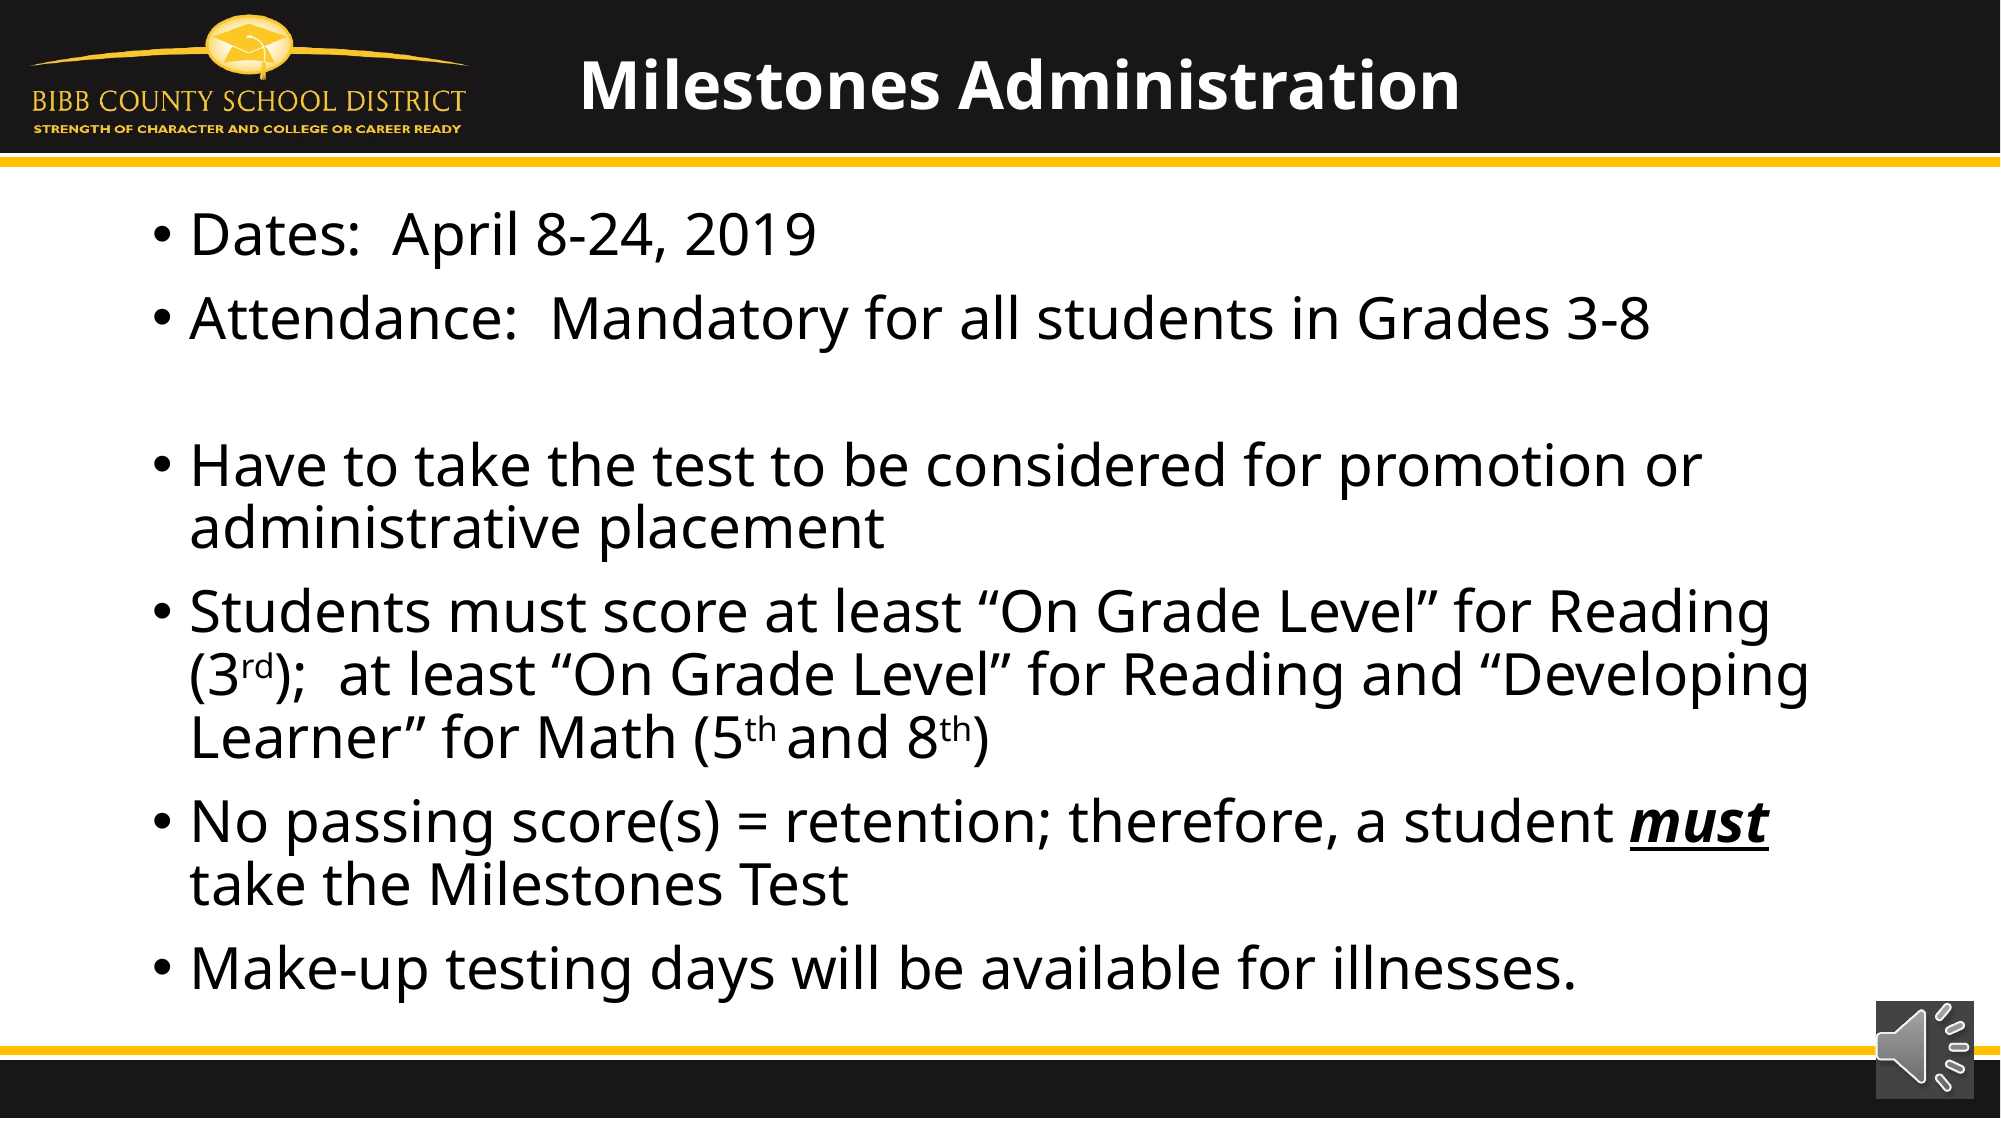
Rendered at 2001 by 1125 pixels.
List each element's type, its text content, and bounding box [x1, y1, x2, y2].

list Dates: April 8-24, 2019 Attendance: Mandatory for all students in Grades 3-8 Have to take the test to be considered for promotion or administrative placement Students must score at least “On Grade Level” for Reading (3rd); at least “On Grade Level” for Reading and “Developing Learner” for Math (5th and 8th) No passing score(s) = retention; therefore, a student must take the Milestones Test Make-up testing days will be available for illnesses. [137, 197, 1863, 1014]
picture [1874, 999, 1975, 1100]
text_box Milestones Administration [564, 35, 1496, 131]
picture [11, 6, 485, 141]
